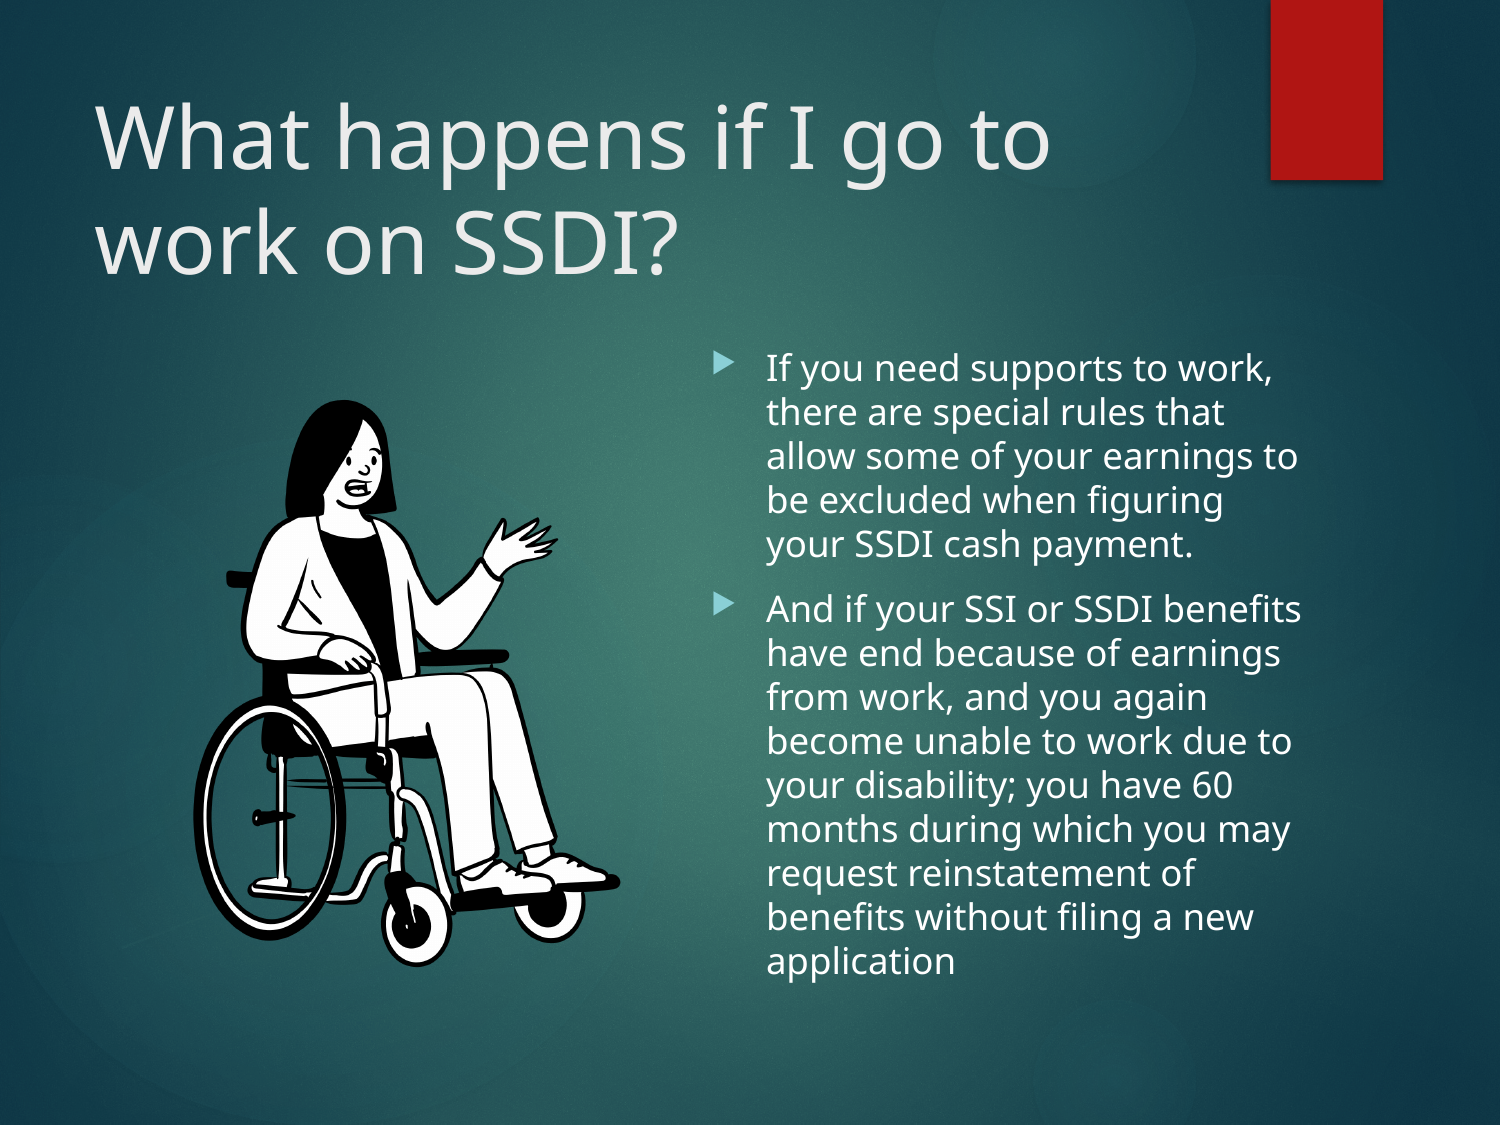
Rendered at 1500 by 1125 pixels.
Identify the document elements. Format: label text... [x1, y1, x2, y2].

list If you need supports to work, there are special rules that allow some of your earnings to be excluded when figuring your SSDI cash payment. And if your SSI or SSDI benefits have end because of earnings from work, and you again become unable to work due to your disability; you have 60 months during which you may request reinstatement of benefits without filing a new application [695, 337, 1325, 1027]
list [185, 391, 627, 974]
title What happens if I go to work on SSDI? [79, 74, 1237, 304]
